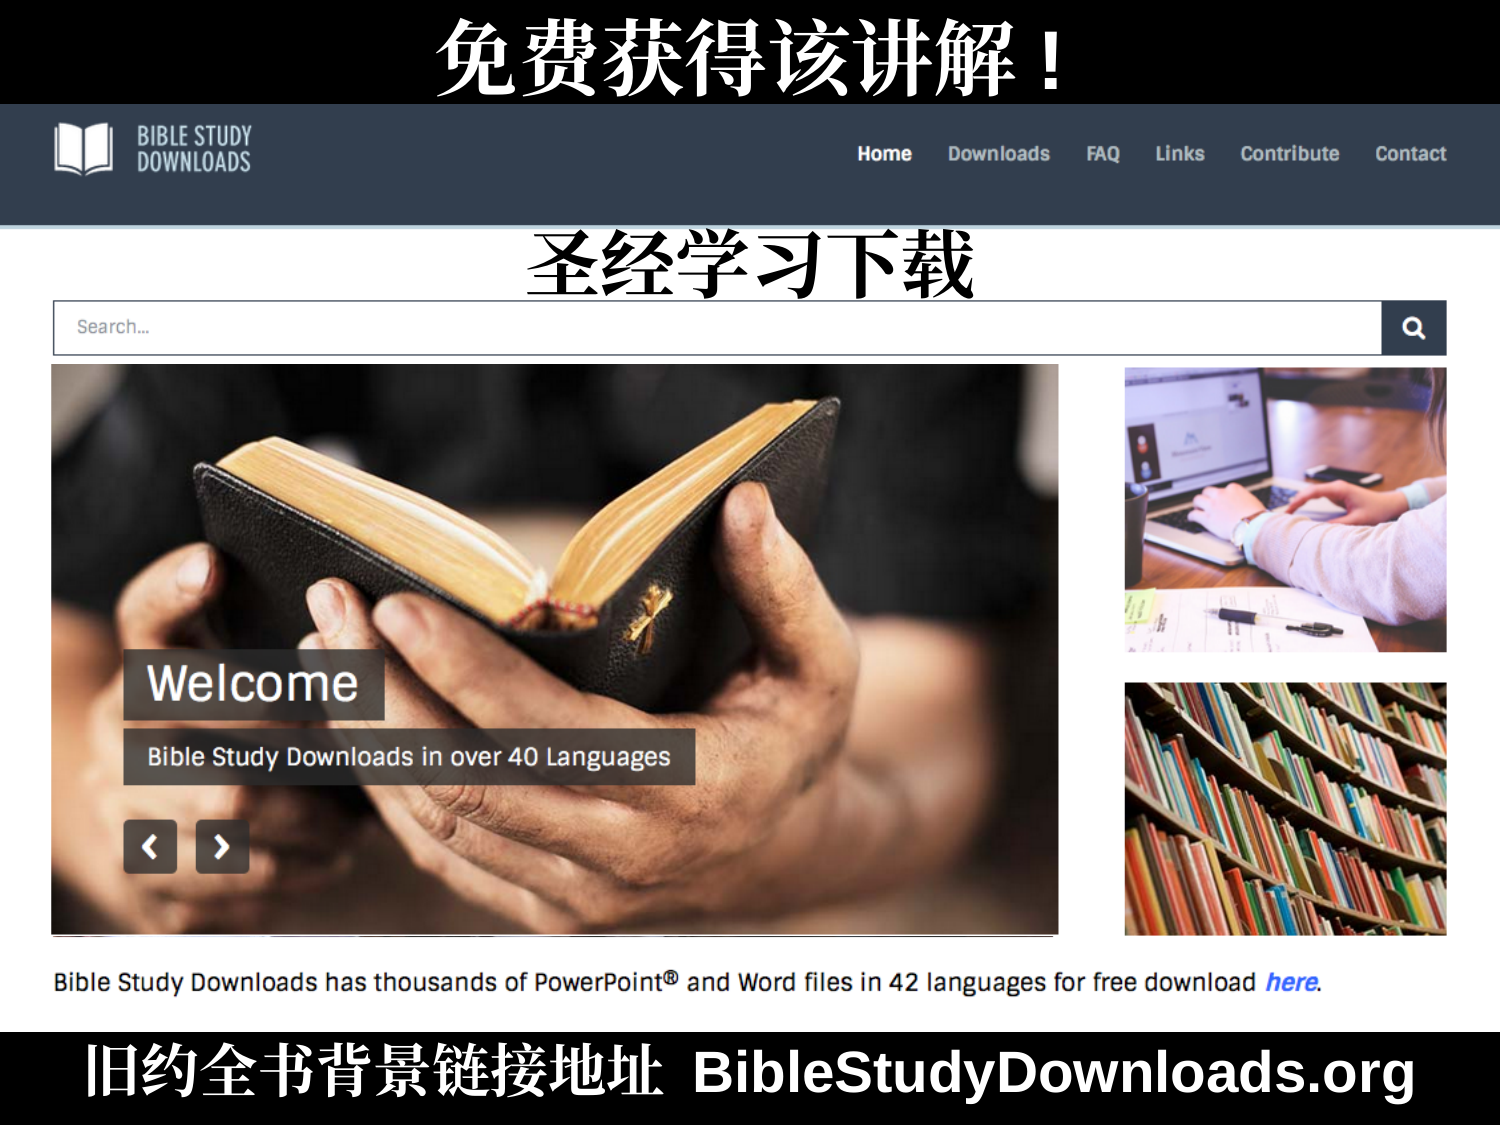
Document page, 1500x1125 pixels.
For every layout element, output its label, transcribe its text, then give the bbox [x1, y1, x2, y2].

picture [0, 104, 1500, 1032]
text_box 免费获得该讲解! [0, 0, 1500, 102]
title 旧约全书背景链接地址 BibleStudyDownloads.org [0, 1040, 1500, 1125]
